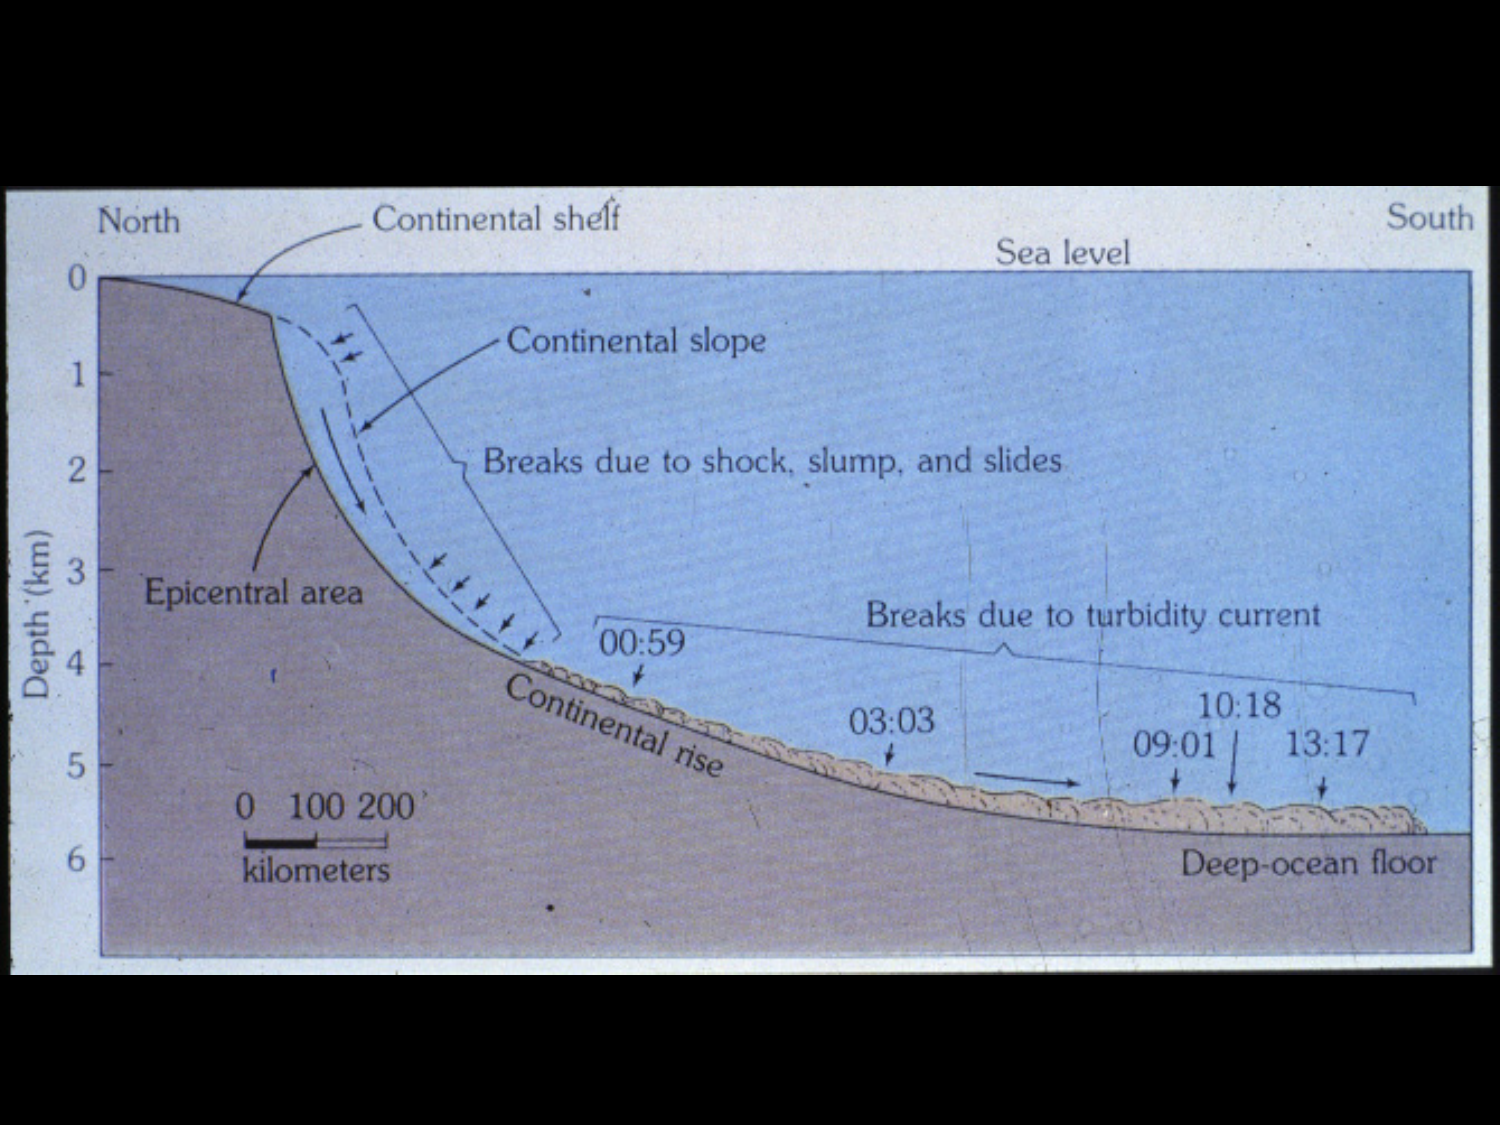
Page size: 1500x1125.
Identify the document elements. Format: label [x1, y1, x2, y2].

picture [0, 186, 1500, 975]
